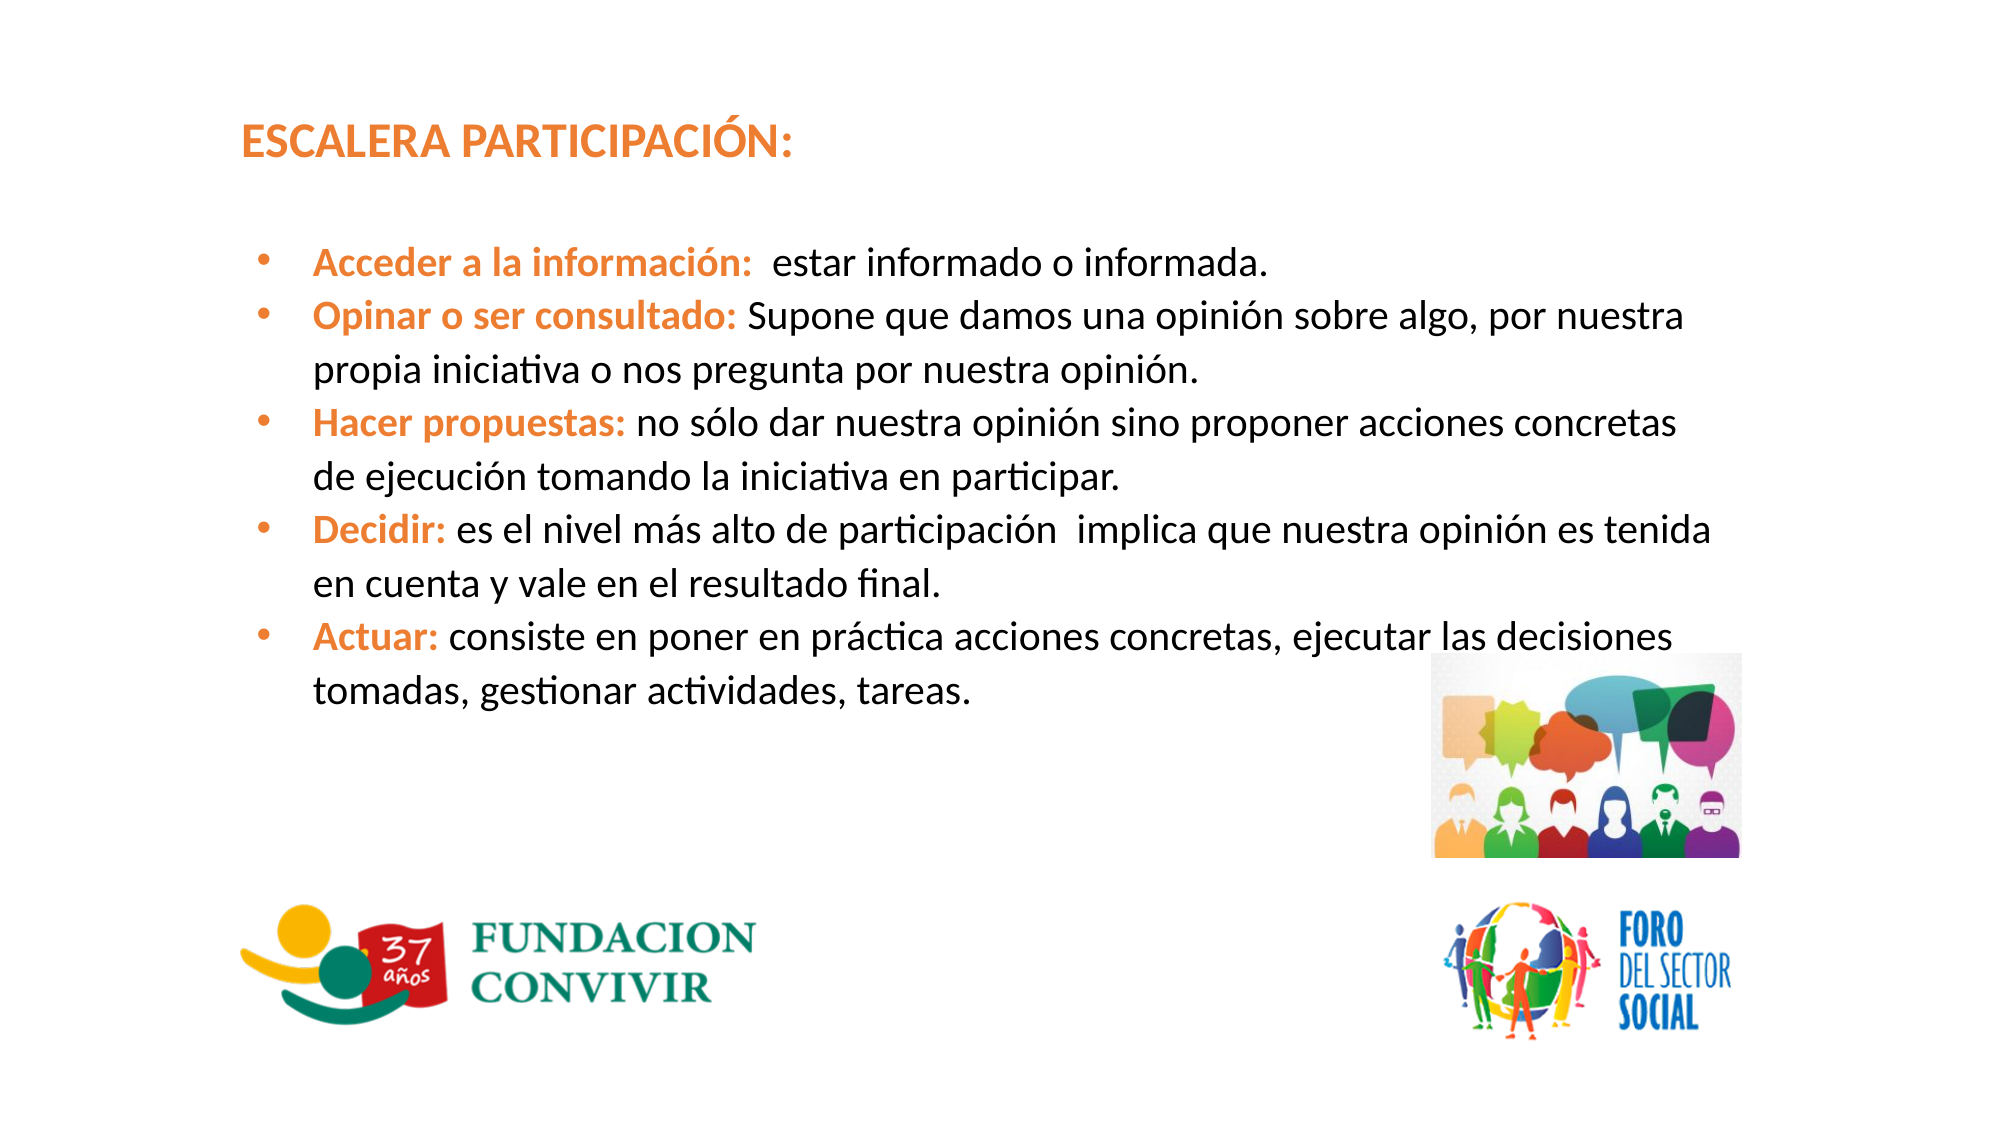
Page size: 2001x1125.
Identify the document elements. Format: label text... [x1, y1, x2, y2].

subtitle ESCALERA PARTICIPACIÓN: [215, 106, 1716, 846]
picture [1443, 899, 1731, 1044]
picture [188, 846, 809, 1085]
text_box Acceder a la información: estar informado o informada. Opinar o ser consultado: Supone que damos una opinión sobre algo, por nuestra propia iniciativa o nos pregunta por nuestra opinión. Hacer propuestas: no sólo dar nuestra opinión sino proponer acciones concretas de ejecución tomando la iniciativa en participar. Decidir: es el nivel más alto de participación implica que nuestra opinión es tenida en cuenta y vale en el resultado final. Actuar: consiste en poner en práctica acciones concretas, ejecutar las decisiones tomadas, gestionar actividades, tareas. [241, 173, 1742, 861]
picture [1431, 653, 1742, 858]
